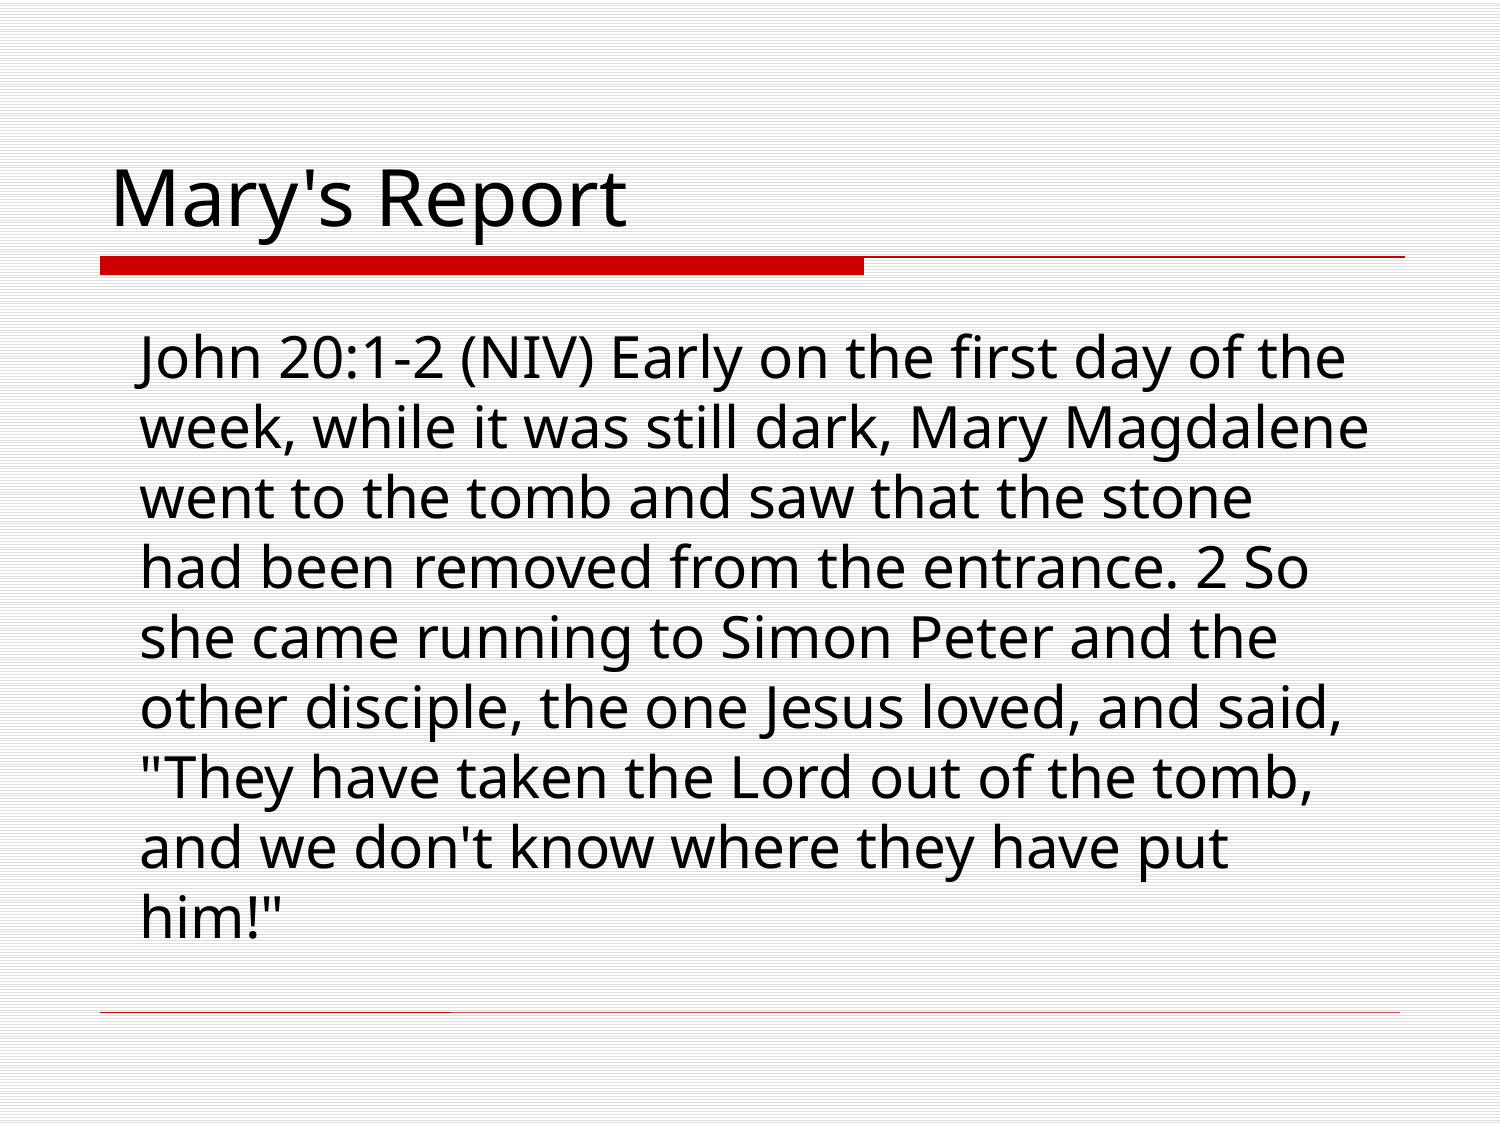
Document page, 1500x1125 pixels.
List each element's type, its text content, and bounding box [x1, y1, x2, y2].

text_box John 20:1-2 (NIV) Early on the first day of the week, while it was still dark, Mary Magdalene went to the tomb and saw that the stone had been removed from the entrance. 2 So she came running to Simon Peter and the other disciple, the one Jesus loved, and said, "They have taken the Lord out of the tomb, and we don't know where they have put him!" [124, 312, 1388, 958]
title Mary's Report [94, 50, 1407, 250]
